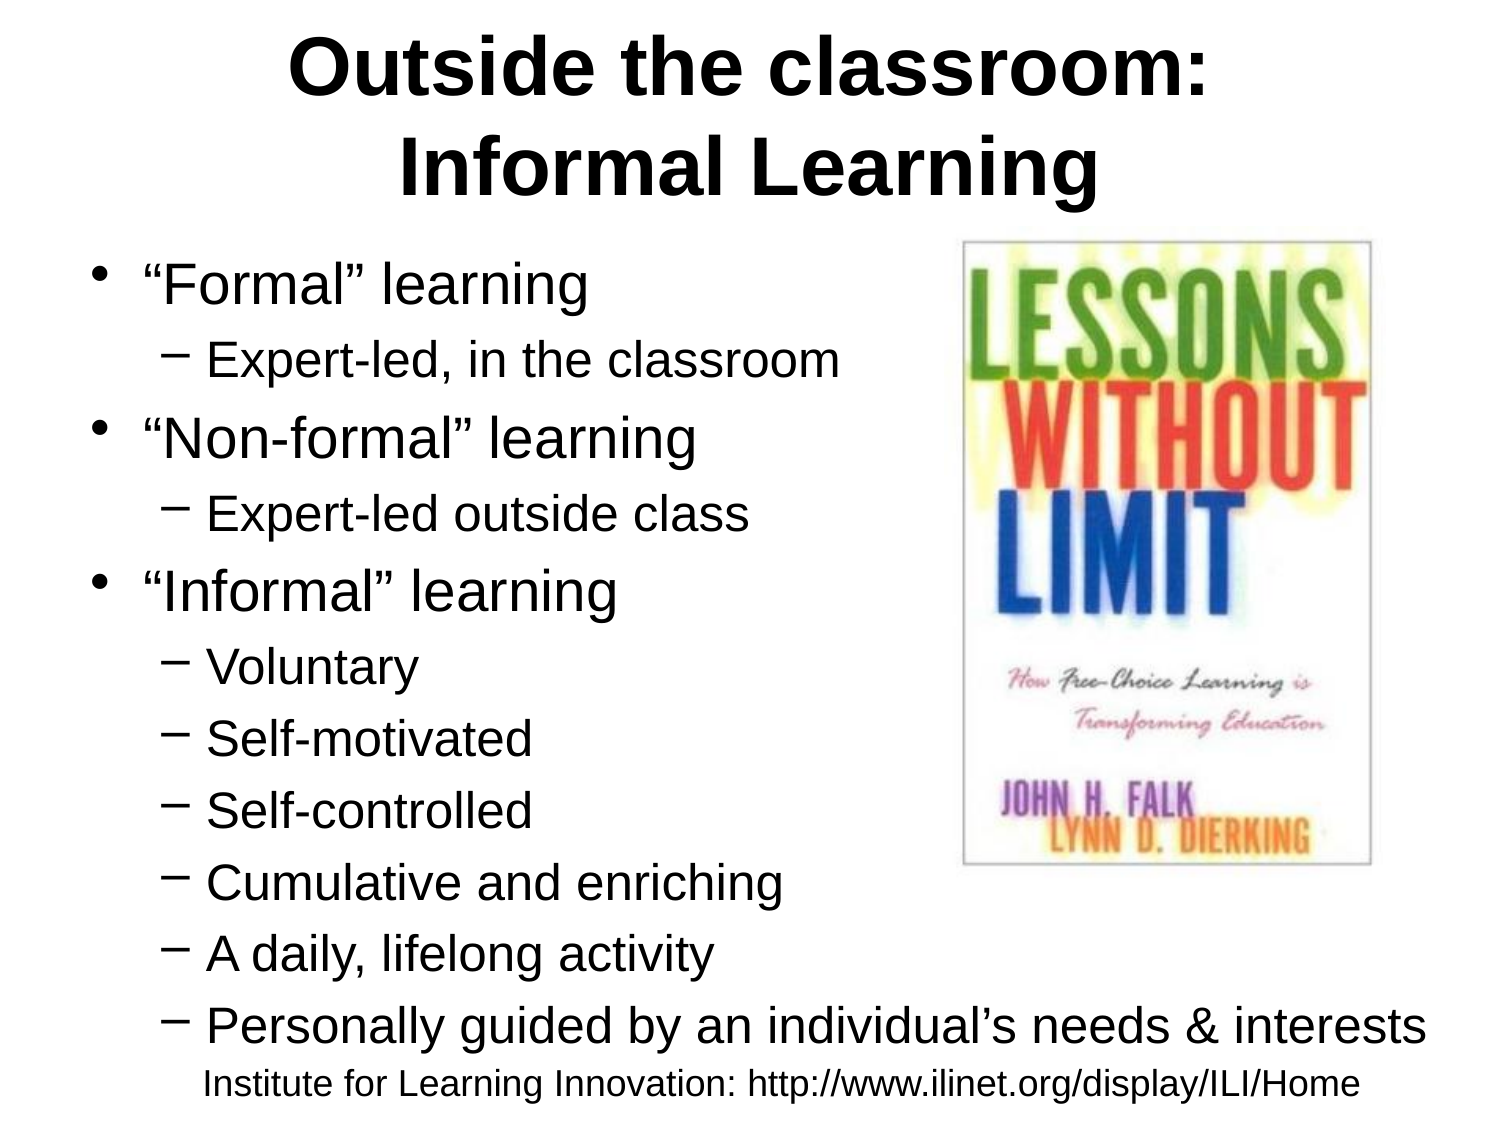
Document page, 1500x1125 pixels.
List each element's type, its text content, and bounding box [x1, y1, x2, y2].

picture [944, 226, 1386, 883]
list “Formal” learning Expert-led, in the classroom “Non-formal” learning Expert-led outside class “Informal” learning Voluntary Self-motivated Self-controlled Cumulative and enriching A daily, lifelong activity Personally guided by an individual’s needs & interests [75, 238, 1450, 1101]
title Outside the classroom: Informal Learning [75, 24, 1425, 200]
text_box Institute for Learning Innovation: http://www.ilinet.org/display/ILI/Home [187, 1051, 1413, 1112]
